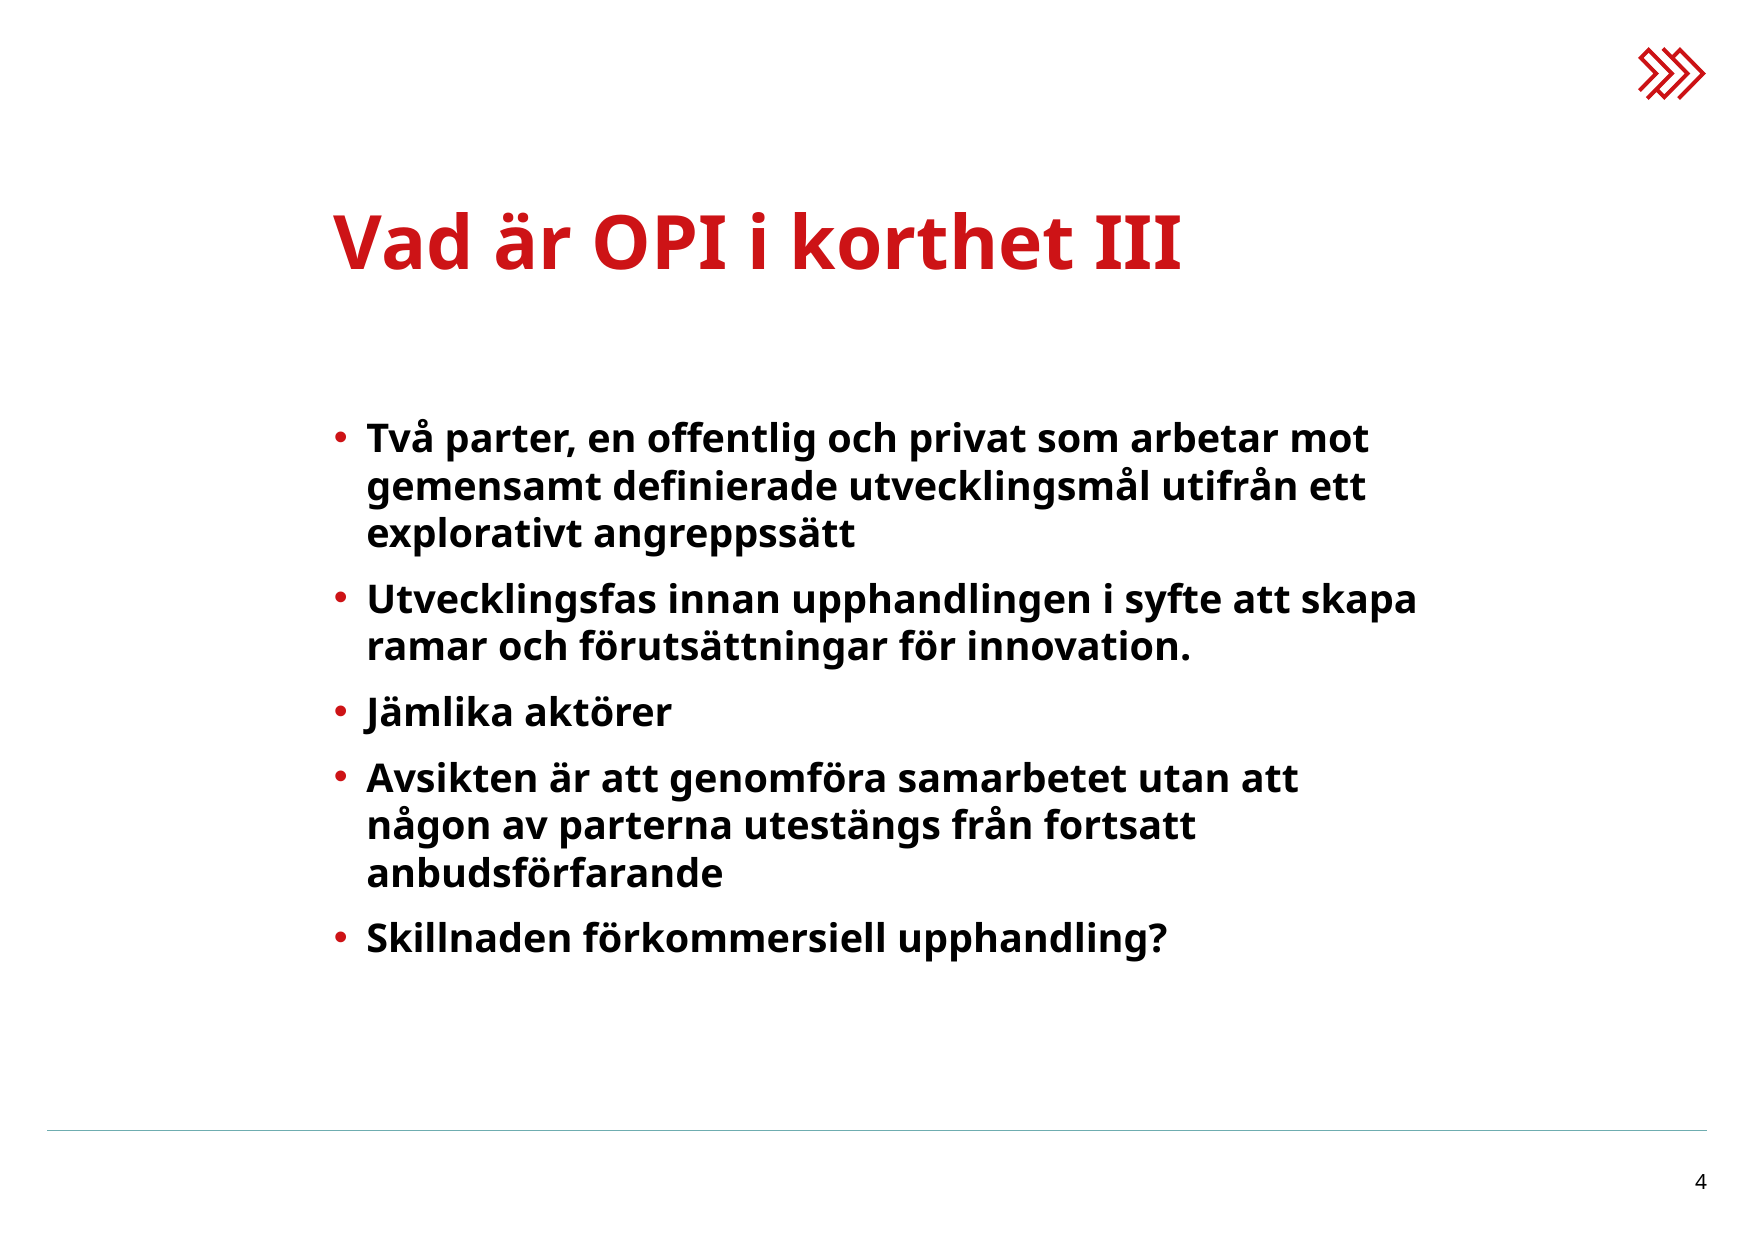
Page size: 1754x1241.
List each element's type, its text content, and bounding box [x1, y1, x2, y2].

picture [1636, 45, 1708, 102]
title Vad är OPI i korthet III [333, 194, 1421, 394]
slide_number 4 [1293, 1173, 1707, 1193]
list Två parter, en offentlig och privat som arbetar mot gemensamt definierade utvecklingsmål utifrån ett explorativt angreppssätt Utvecklingsfas innan upphandlingen i syfte att skapa ramar och förutsättningar för innovation. Jämlika aktörer Avsikten är att genomföra samarbetet utan att någon av parterna utestängs från fortsatt anbudsförfarande Skillnaden förkommersiell upphandling? [333, 412, 1421, 900]
